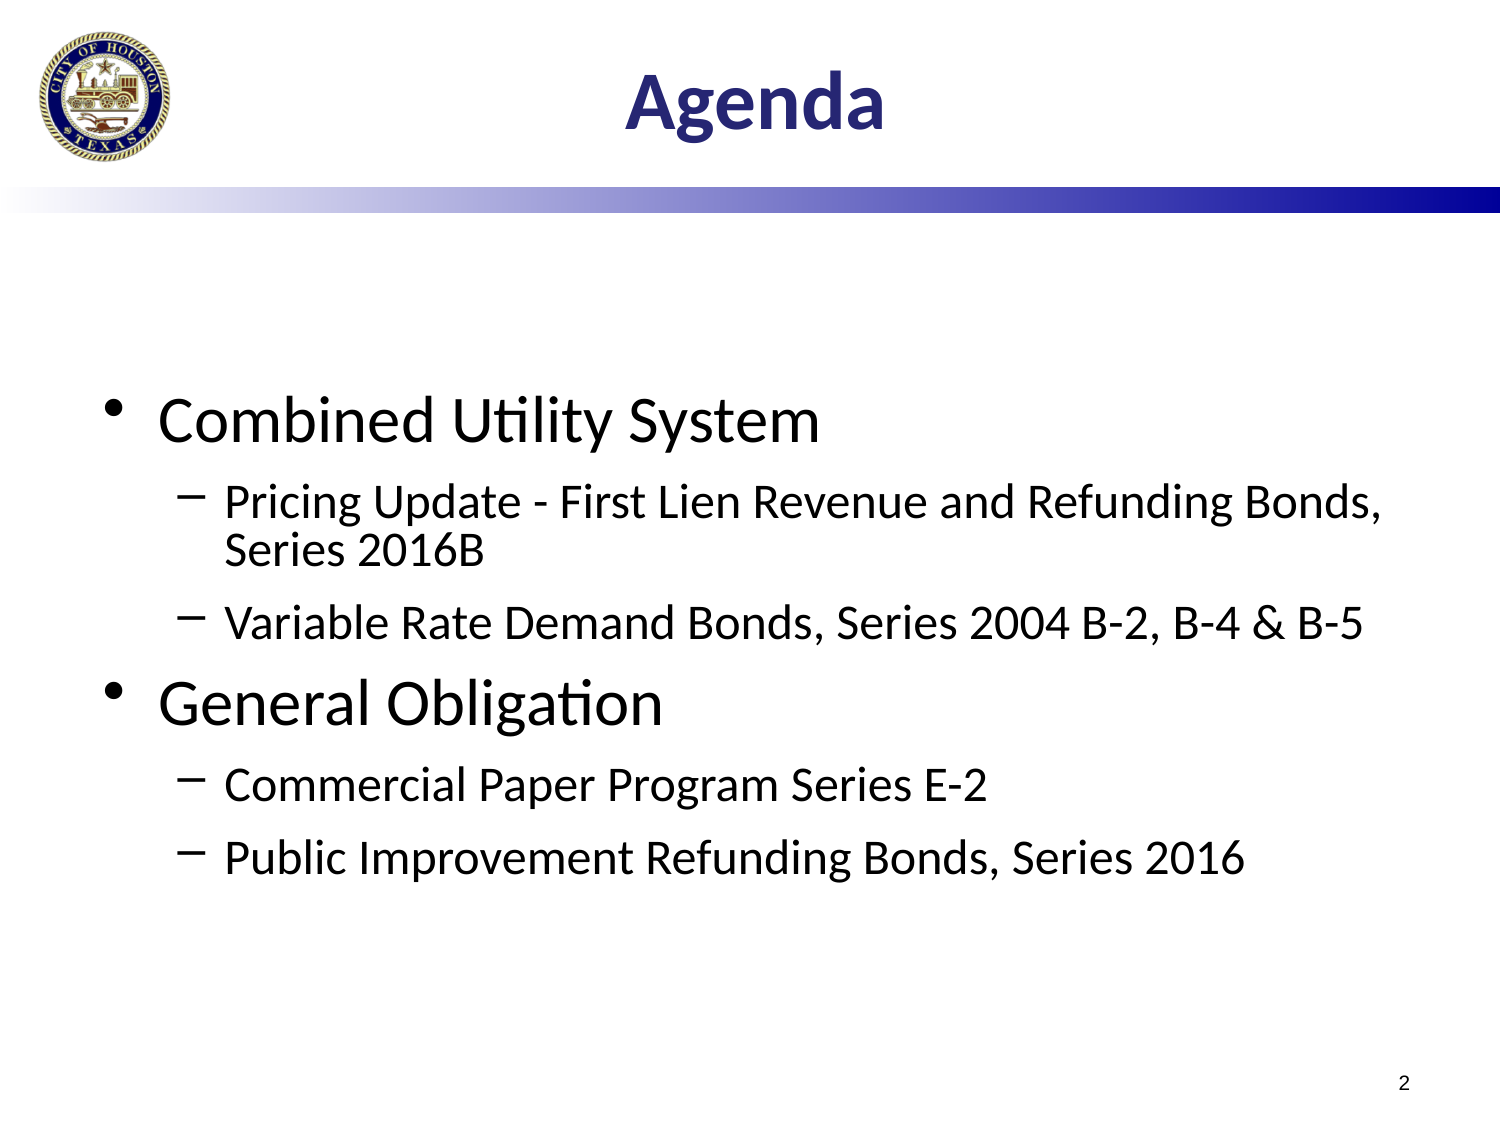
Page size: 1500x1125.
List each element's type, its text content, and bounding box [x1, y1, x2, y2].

title Agenda [212, 39, 1301, 153]
picture [37, 29, 171, 163]
slide_number 2 [1074, 1062, 1426, 1104]
list Combined Utility System Pricing Update - First Lien Revenue and Refunding Bonds, Series 2016B Variable Rate Demand Bonds, Series 2004 B-2, B-4 & B-5 General Obligation Commercial Paper Program Series E-2 Public Improvement Refunding Bonds, Series 2016 [87, 249, 1413, 976]
